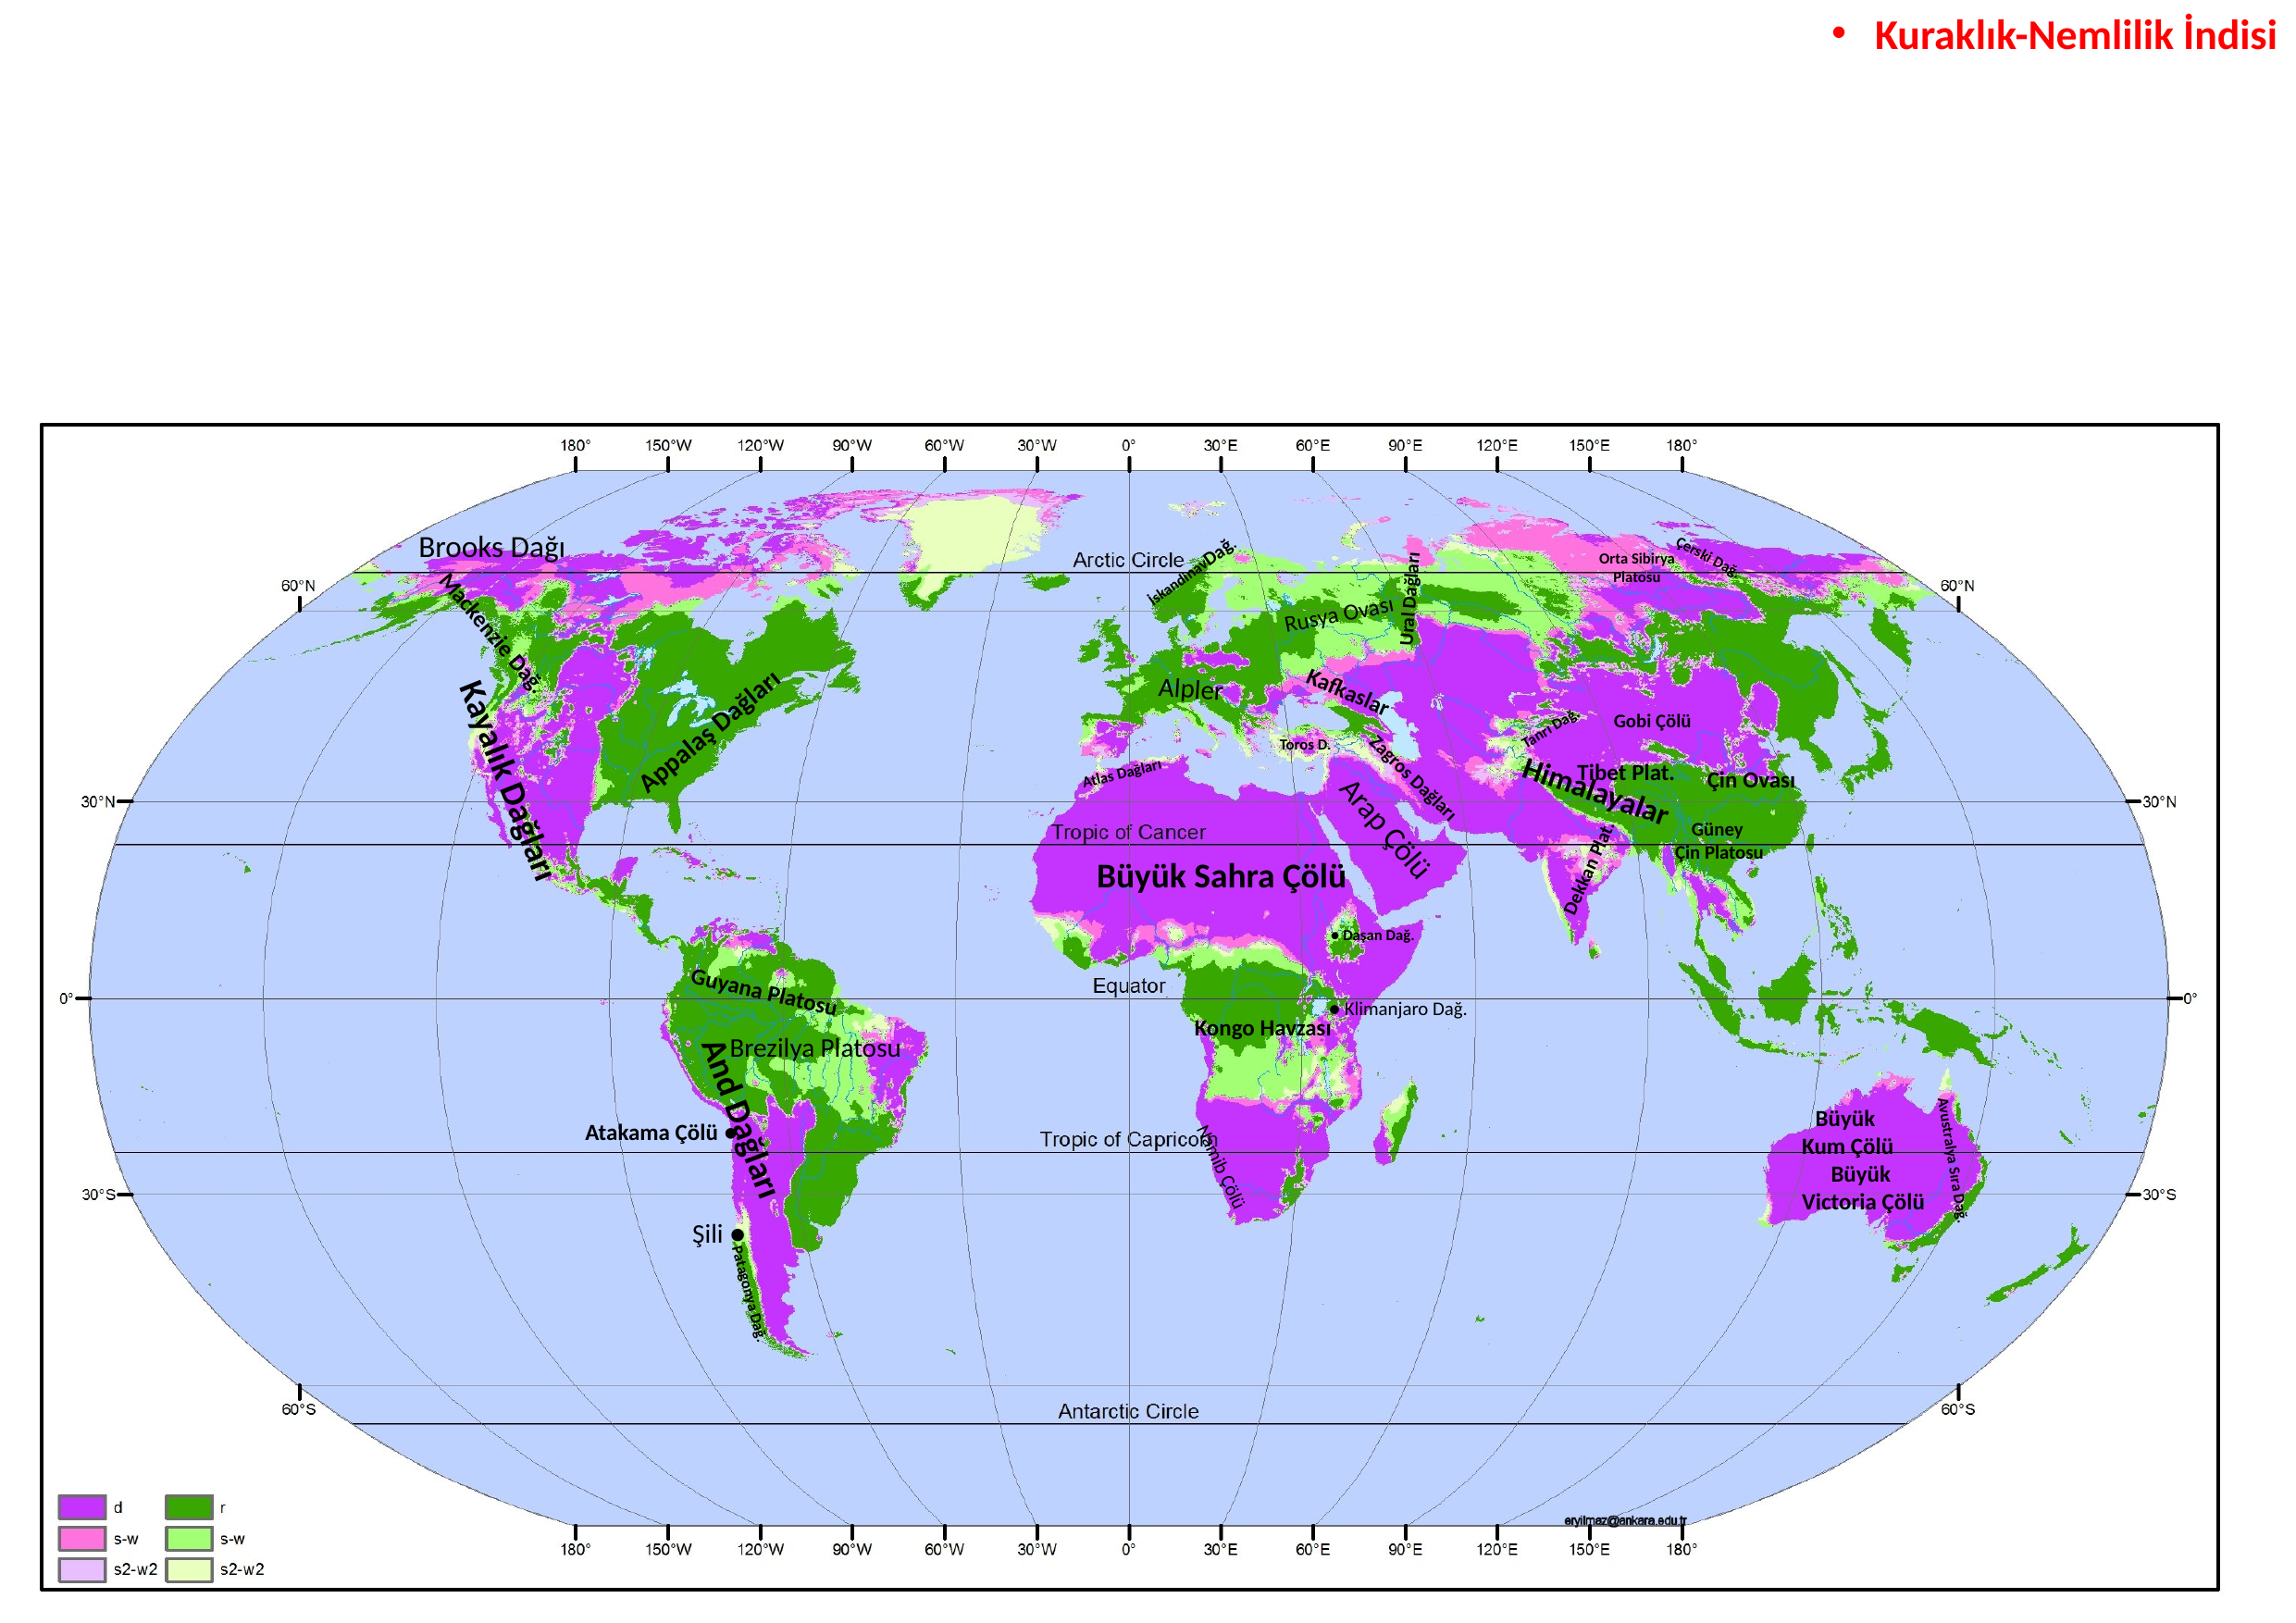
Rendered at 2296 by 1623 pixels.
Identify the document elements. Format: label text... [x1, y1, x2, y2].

picture [19, 408, 2232, 1601]
text_box Kuraklık-Nemlilik İndisi [1748, 0, 2292, 65]
